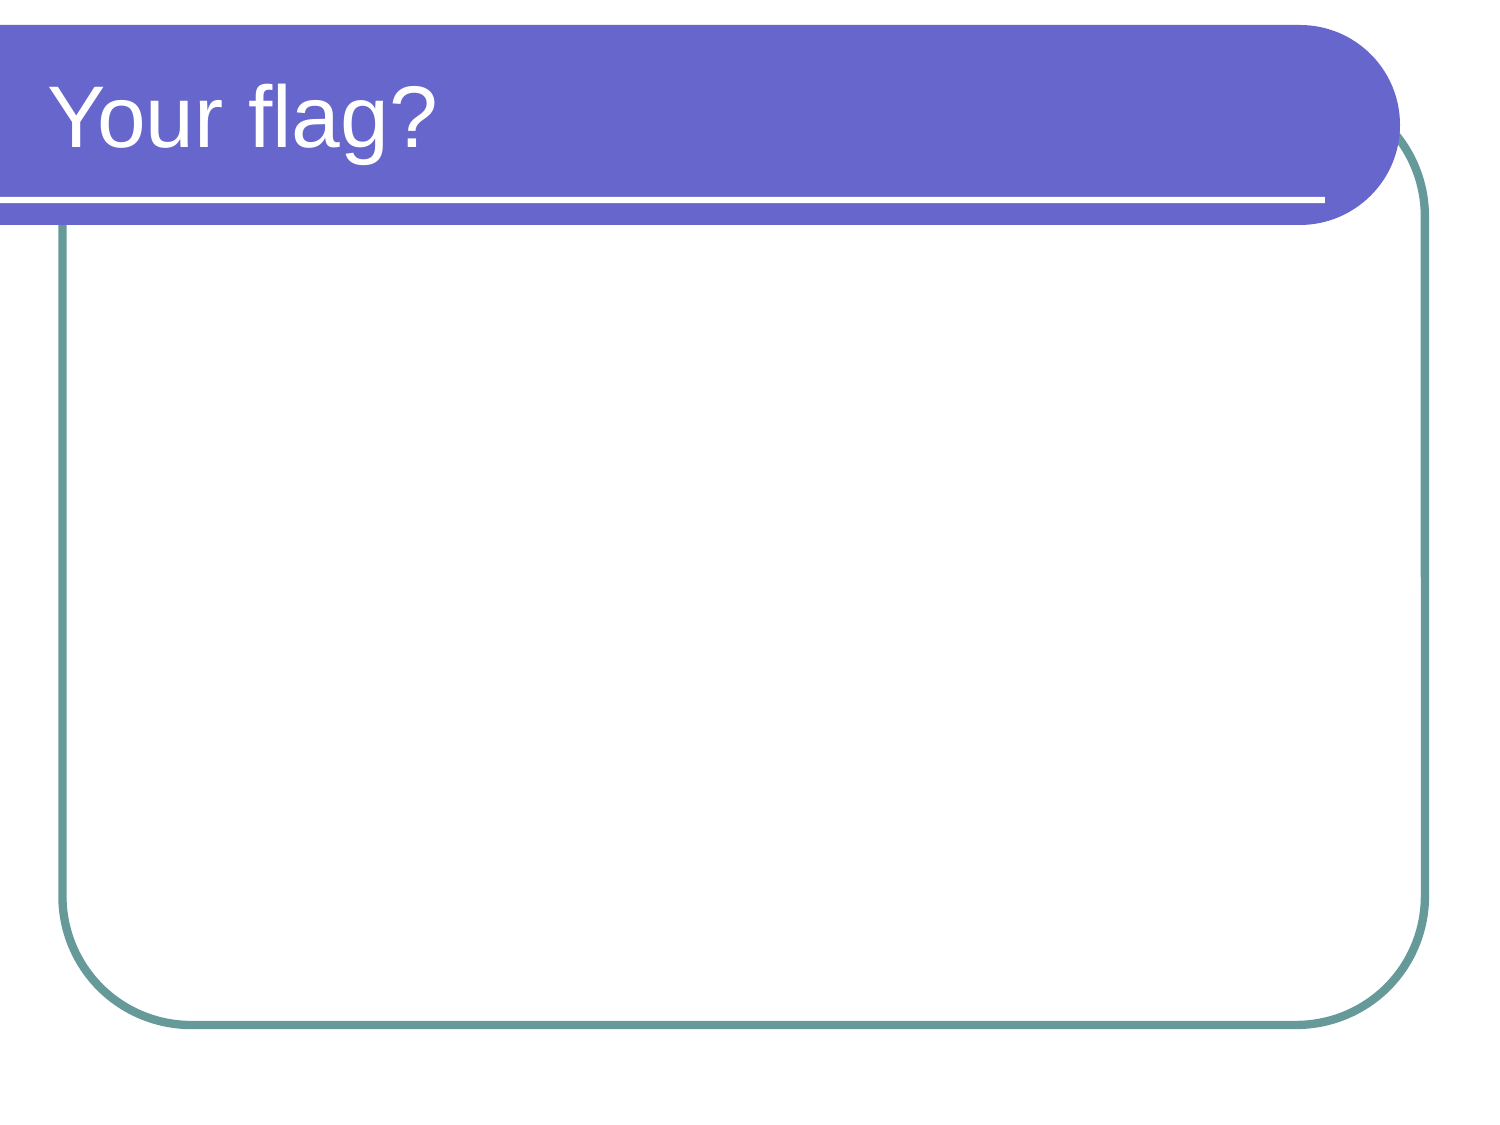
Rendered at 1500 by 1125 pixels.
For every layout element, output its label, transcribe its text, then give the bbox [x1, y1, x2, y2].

title Your flag? [31, 37, 1348, 188]
